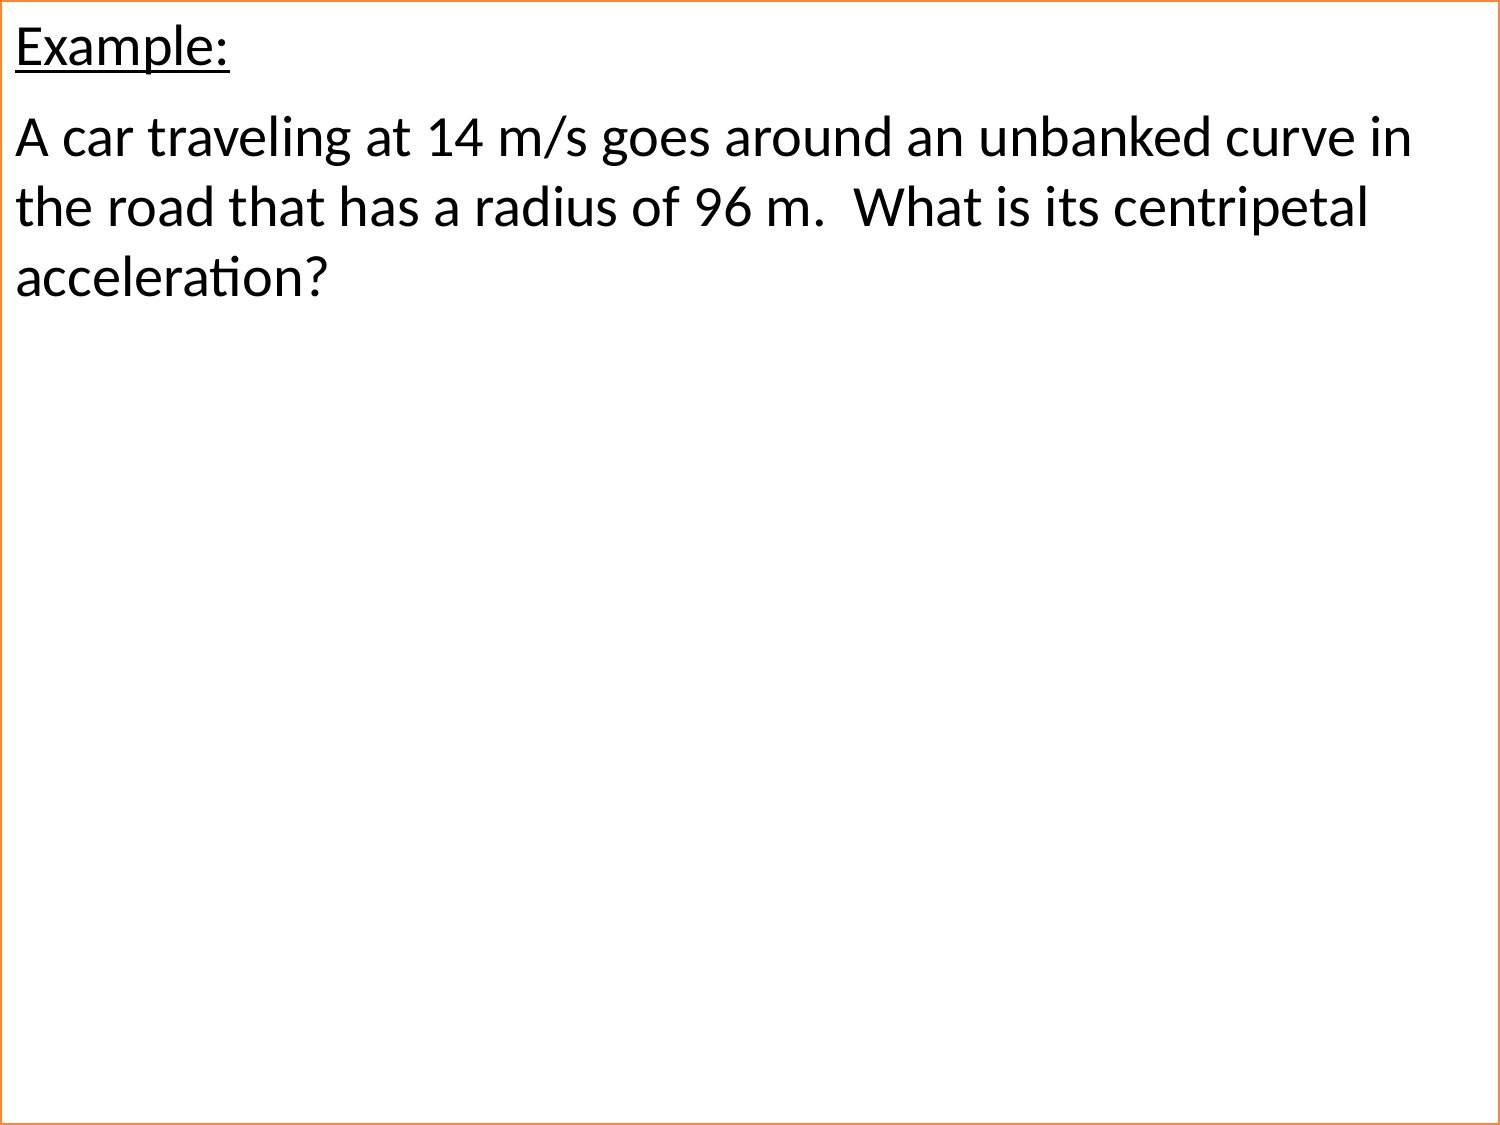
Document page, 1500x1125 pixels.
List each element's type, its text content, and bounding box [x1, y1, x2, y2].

text_box Example: A car traveling at 14 m/s goes around an unbanked curve in the road that has a radius of 96 m. What is its centripetal acceleration? [0, 0, 1500, 1125]
